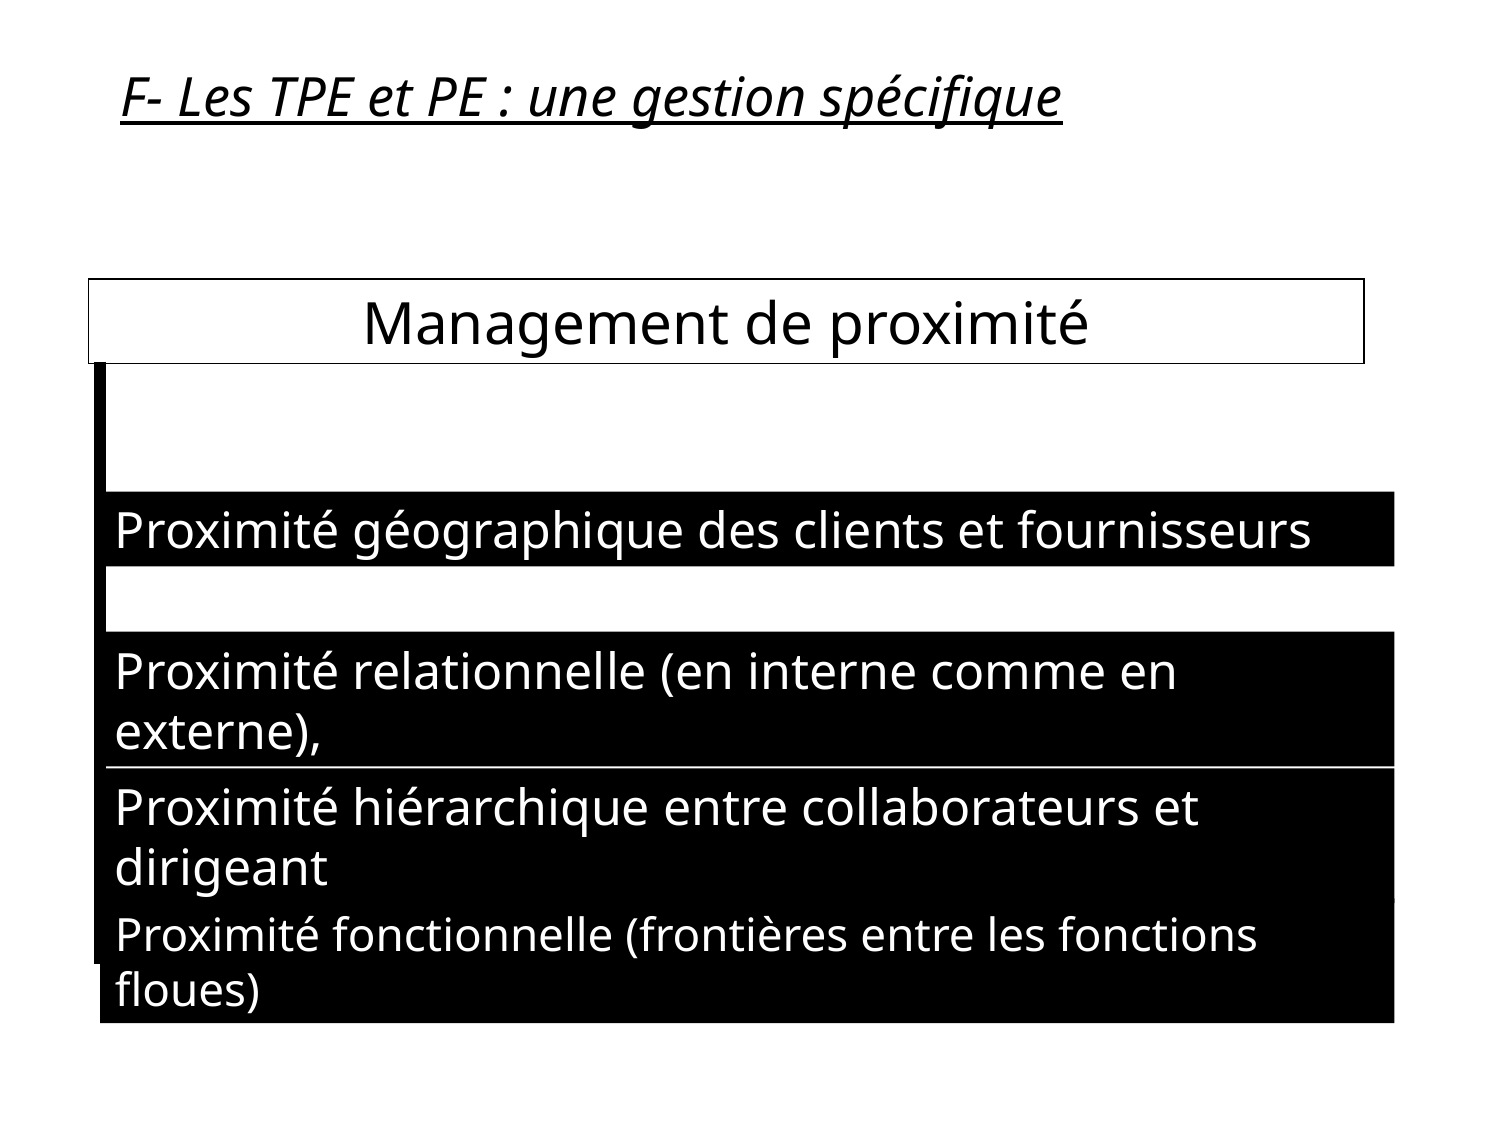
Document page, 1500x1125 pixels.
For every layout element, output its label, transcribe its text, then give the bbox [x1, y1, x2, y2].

text_box F- Les TPE et PE : une gestion spécifique [105, 54, 1079, 135]
text_box Proximité fonctionnelle (frontières entre les fonctions floues) [100, 898, 1395, 1024]
text_box Proximité relationnelle (en interne comme en externe), [106, 631, 1395, 767]
text_box Proximité géographique des clients et fournisseurs [106, 491, 1395, 567]
text_box Management de proximité [88, 278, 1365, 364]
text_box Proximité hiérarchique entre collaborateurs et dirigeant [106, 768, 1395, 898]
